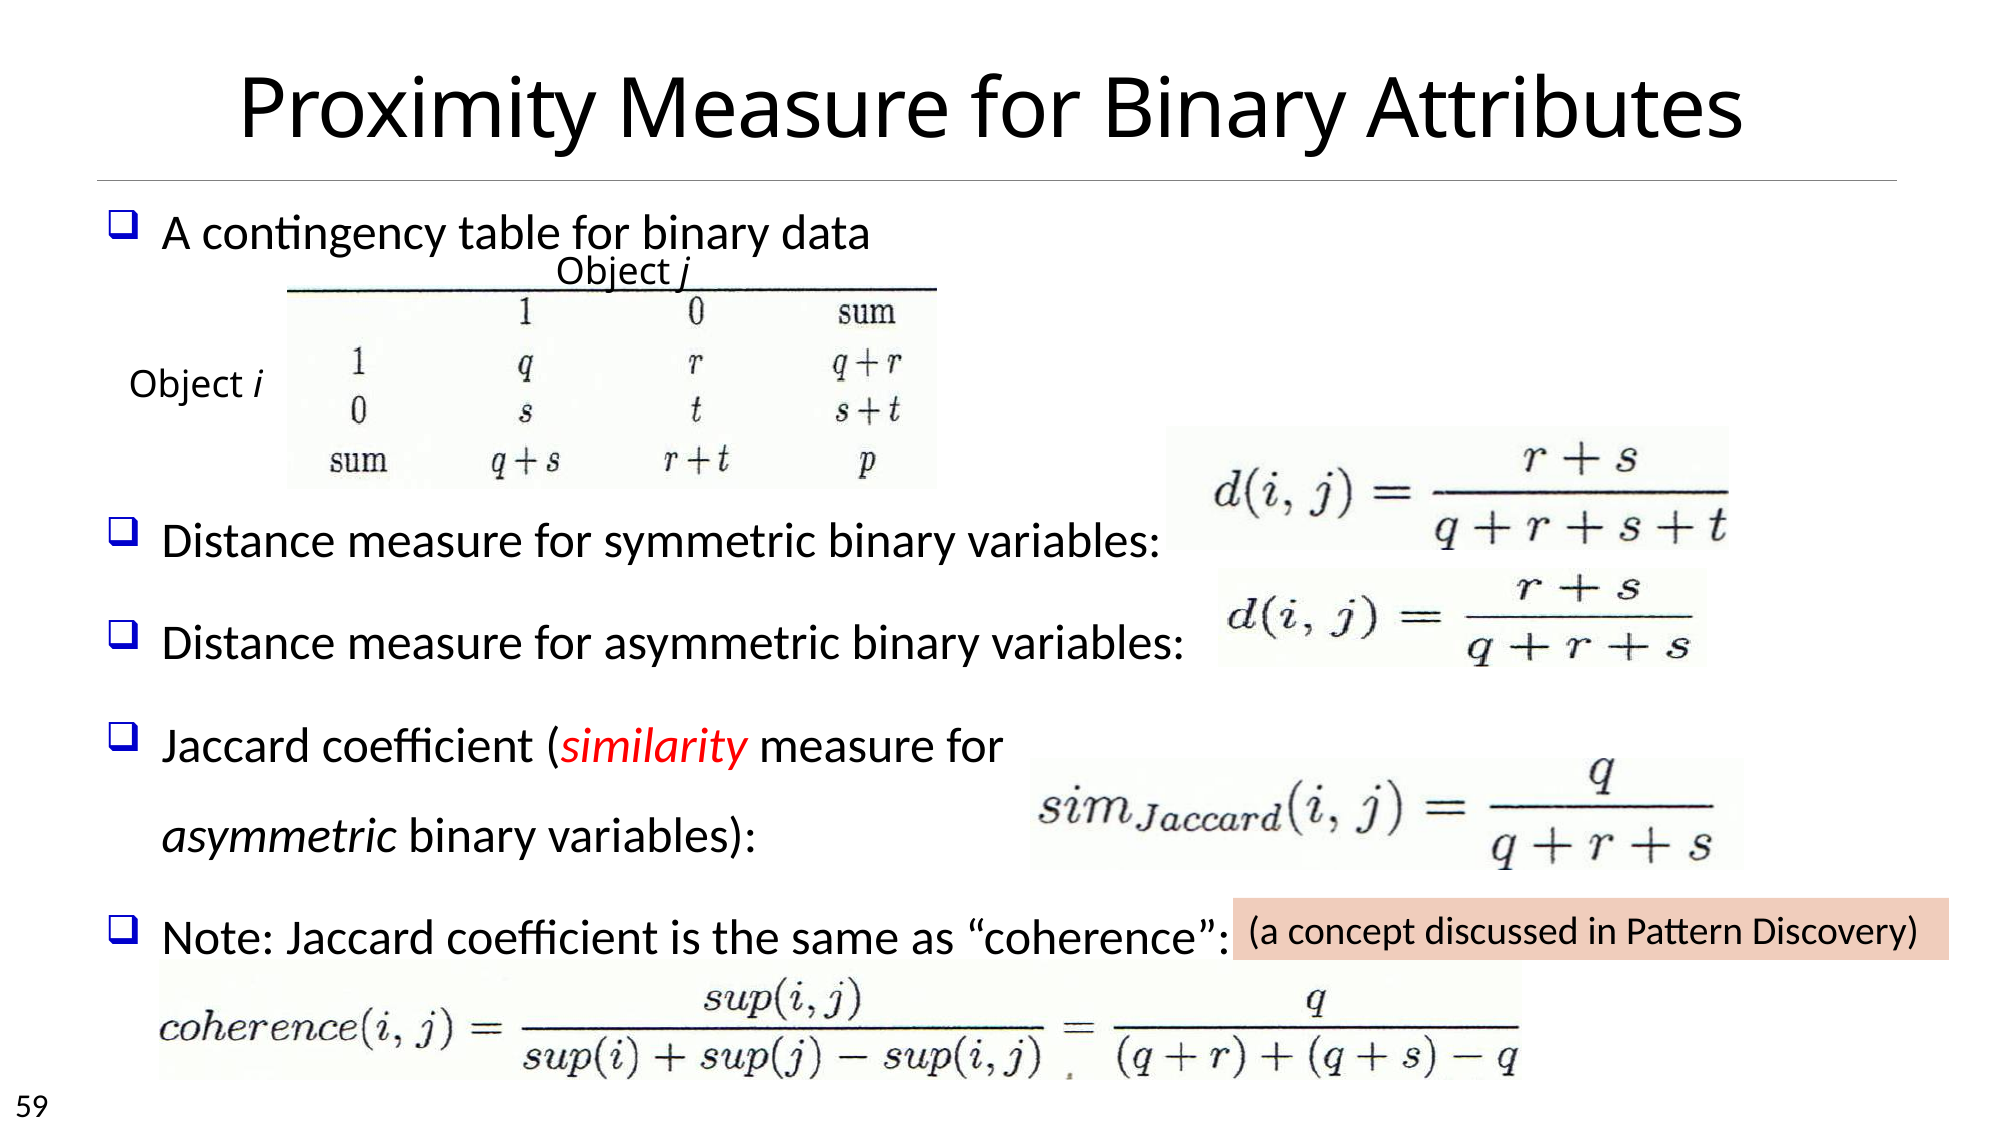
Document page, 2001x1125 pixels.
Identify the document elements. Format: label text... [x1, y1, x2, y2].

picture [1165, 426, 1730, 551]
title Proximity Measure for Binary Attributes [116, 37, 1867, 163]
picture [1030, 757, 1744, 870]
text_box (a concept discussed in Pattern Discovery) [1233, 897, 1949, 960]
text_box Object i [113, 352, 278, 412]
picture [1218, 568, 1707, 668]
list A contingency table for binary data Distance measure for symmetric binary variables: Distance measure for asymmetric binary variables: Jaccard coefficient (similarity measure for asymmetric binary variables): Note: Jaccard coefficient is the same as “coherence”: [90, 162, 1266, 981]
picture [158, 958, 1523, 1081]
text_box Object j [540, 239, 705, 281]
picture [286, 284, 938, 489]
